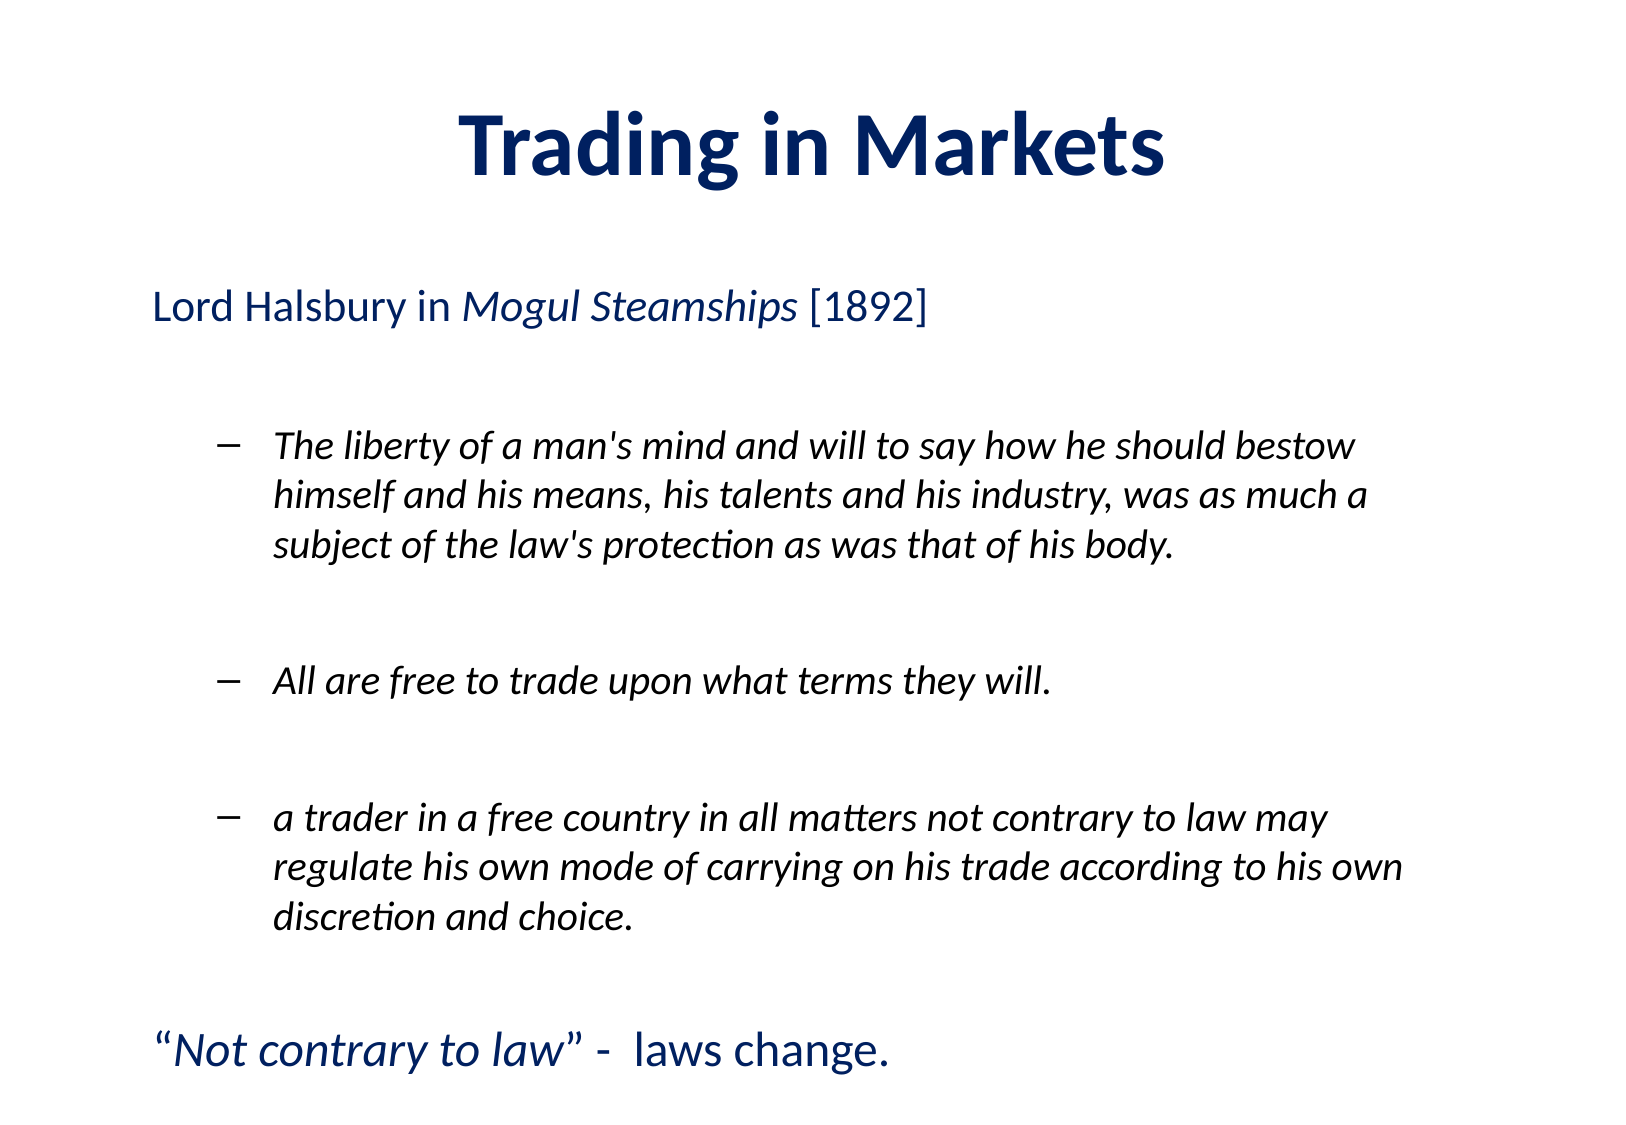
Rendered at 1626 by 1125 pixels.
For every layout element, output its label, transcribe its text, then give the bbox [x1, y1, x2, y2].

list Lord Halsbury in Mogul Steamships [1892] The liberty of a man's mind and will to say how he should bestow himself and his means, his talents and his industry, was as much a subject of the law's protection as was that of his body. All are free to trade upon what terms they will. a trader in a free country in all matters not contrary to law may regulate his own mode of carrying on his trade according to his own discretion and choice. “Not contrary to law” - laws change. [137, 205, 1488, 1090]
title Trading in Markets [81, 45, 1544, 233]
